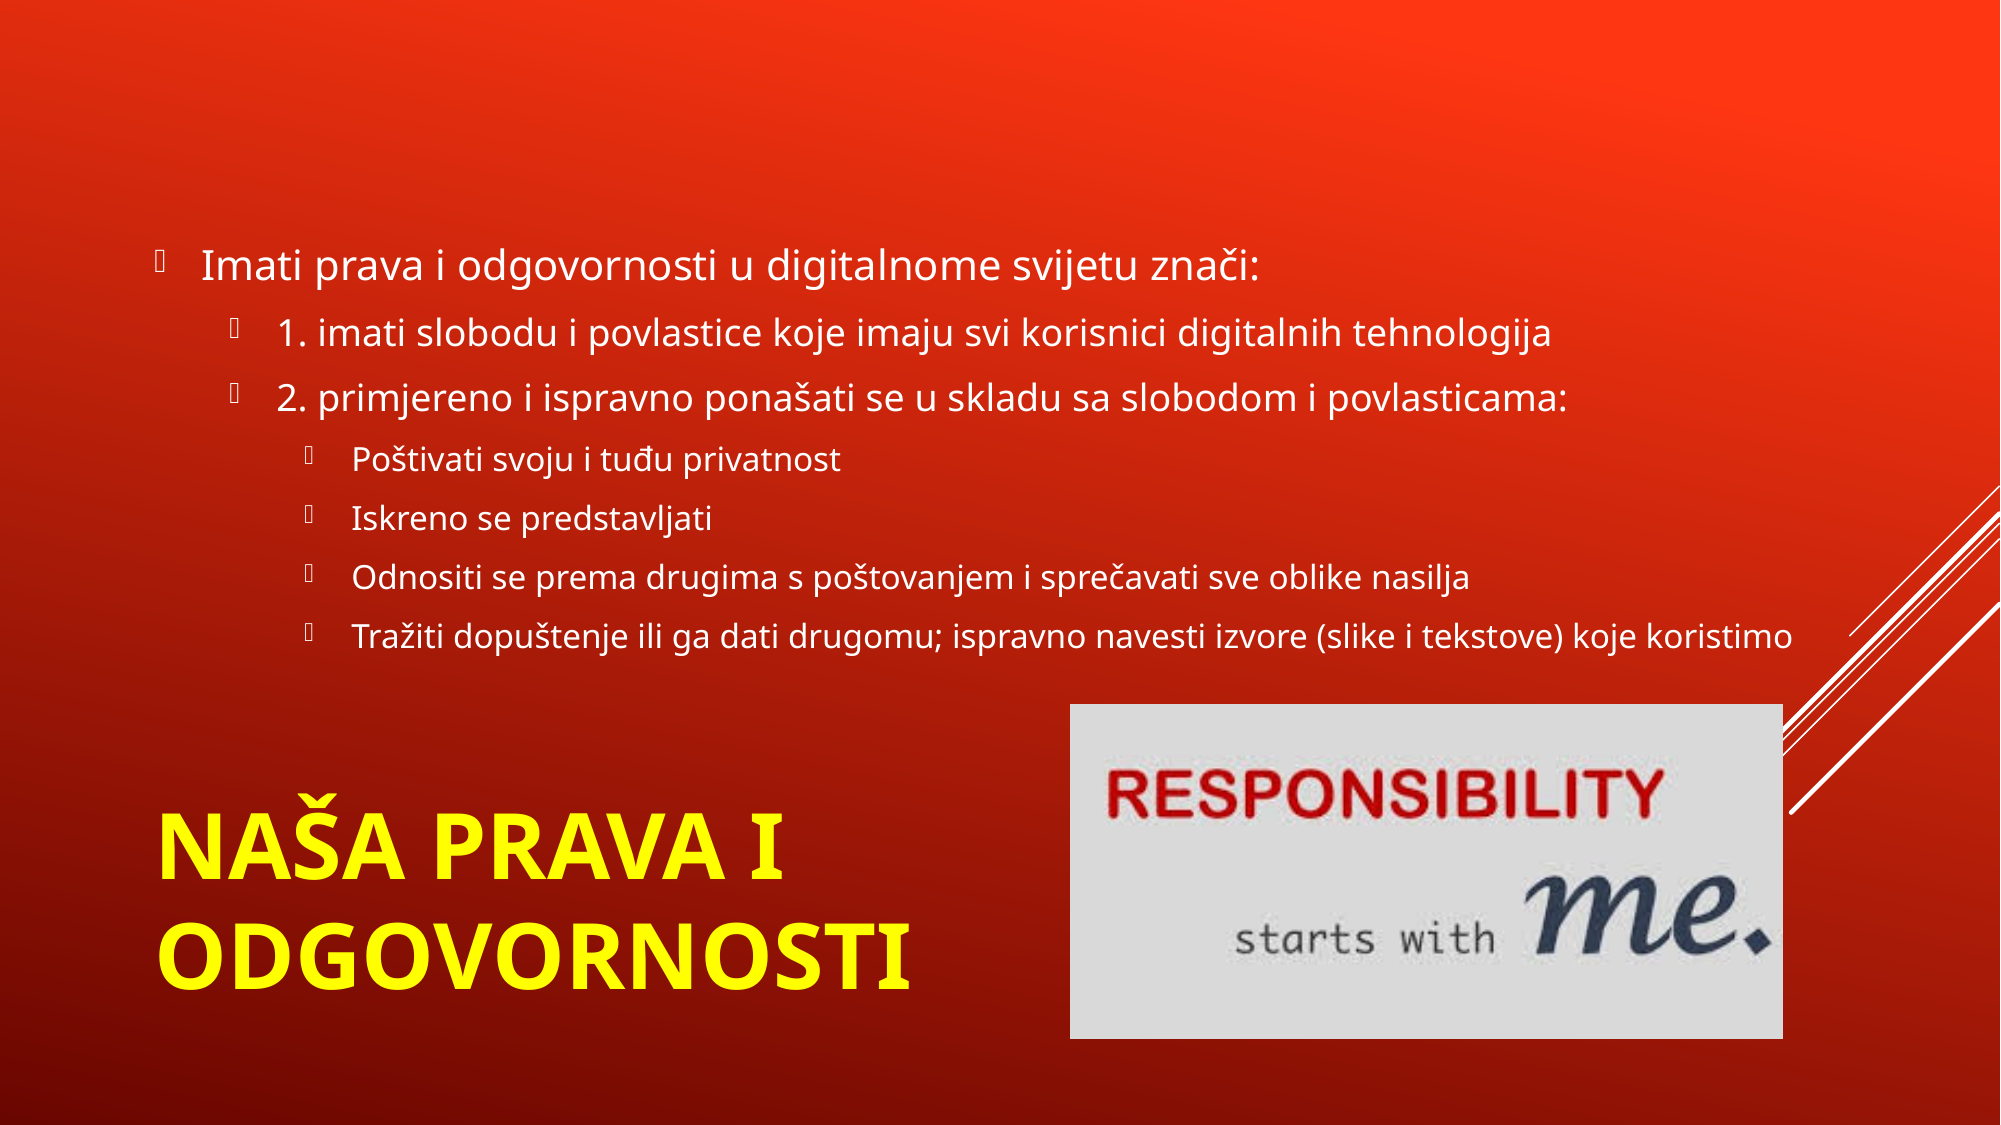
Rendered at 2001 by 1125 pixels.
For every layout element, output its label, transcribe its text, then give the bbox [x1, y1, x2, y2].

picture [1070, 703, 1784, 1039]
list Imati prava i odgovornosti u digitalnome svijetu znači: 1. imati slobodu i povlastice koje imaju svi korisnici digitalnih tehnologija 2. primjereno i ispravno ponašati se u skladu sa slobodom i povlasticama: Poštivati svoju i tuđu privatnost Iskreno se predstavljati Odnositi se prema drugima s poštovanjem i sprečavati sve oblike nasilja Tražiti dopuštenje ili ga dati drugomu; ispravno navesti izvore (slike i tekstove) koje koristimo [139, 85, 1818, 809]
title Naša prava i odgovornosti [139, 809, 1070, 1022]
